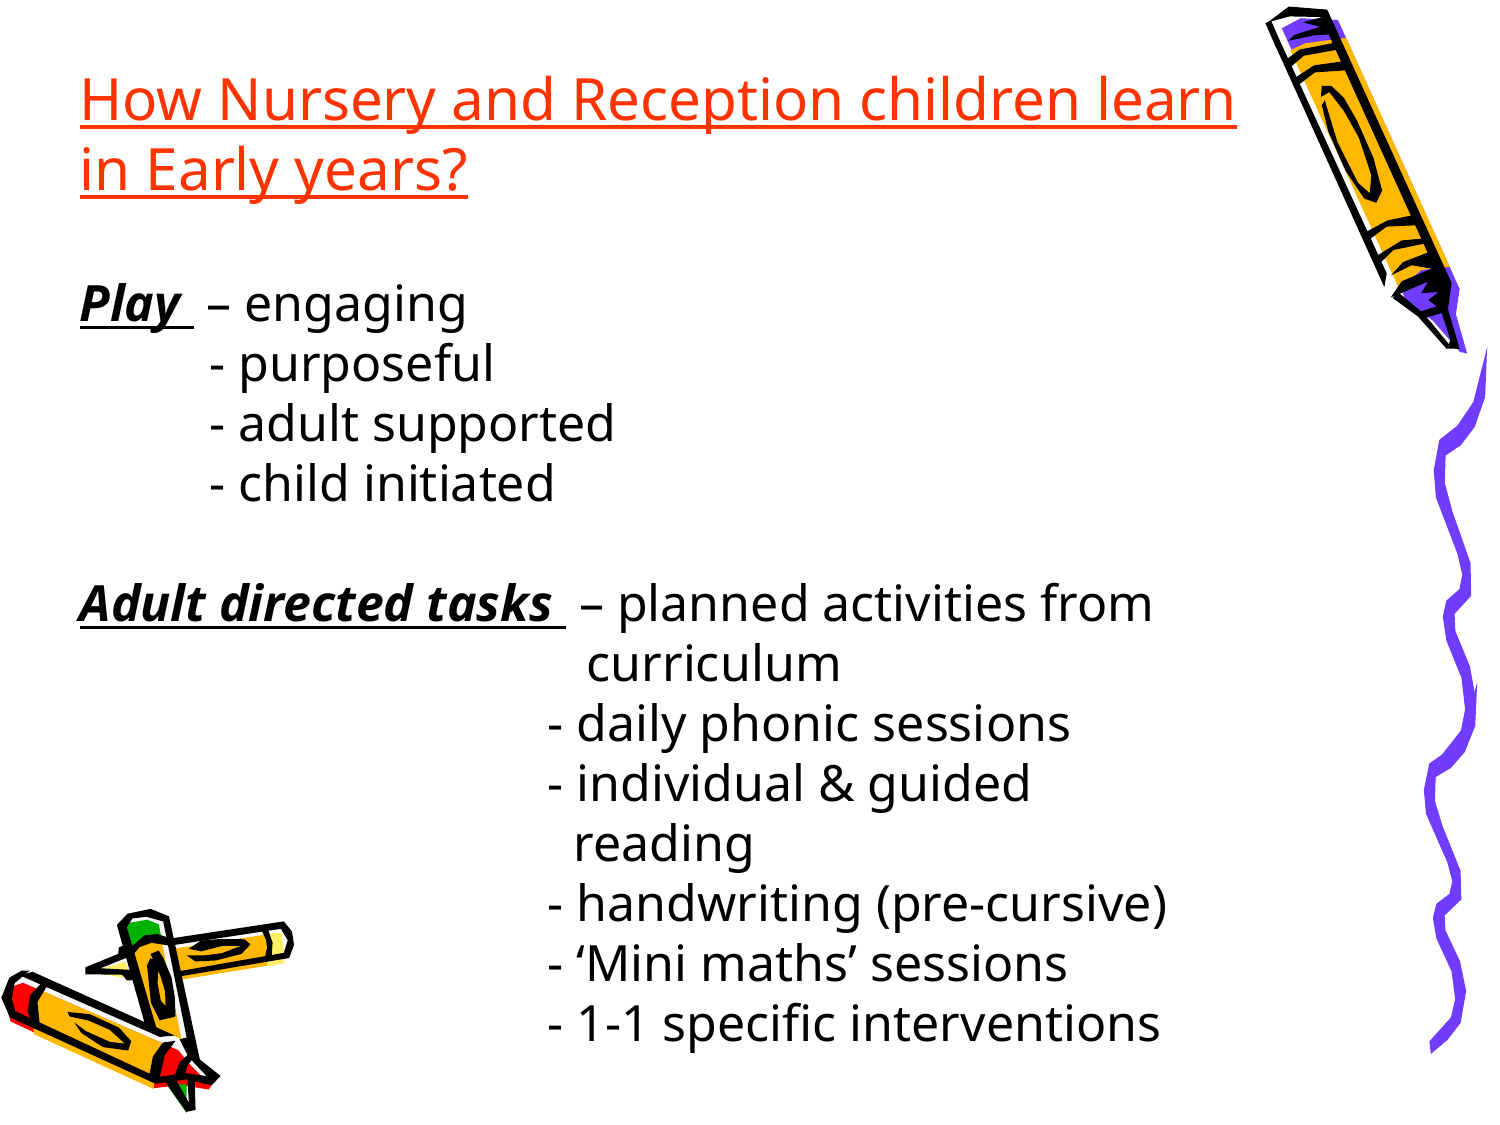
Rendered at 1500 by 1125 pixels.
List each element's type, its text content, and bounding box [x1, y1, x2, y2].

text_box How Nursery and Reception children learn in Early years? Play – engaging - purposeful - adult supported - child initiated Adult directed tasks – planned activities from curriculum - daily phonic sessions - individual & guided reading - handwriting (pre-cursive) - ‘Mini maths’ sessions - 1-1 specific interventions [64, 54, 1306, 1120]
